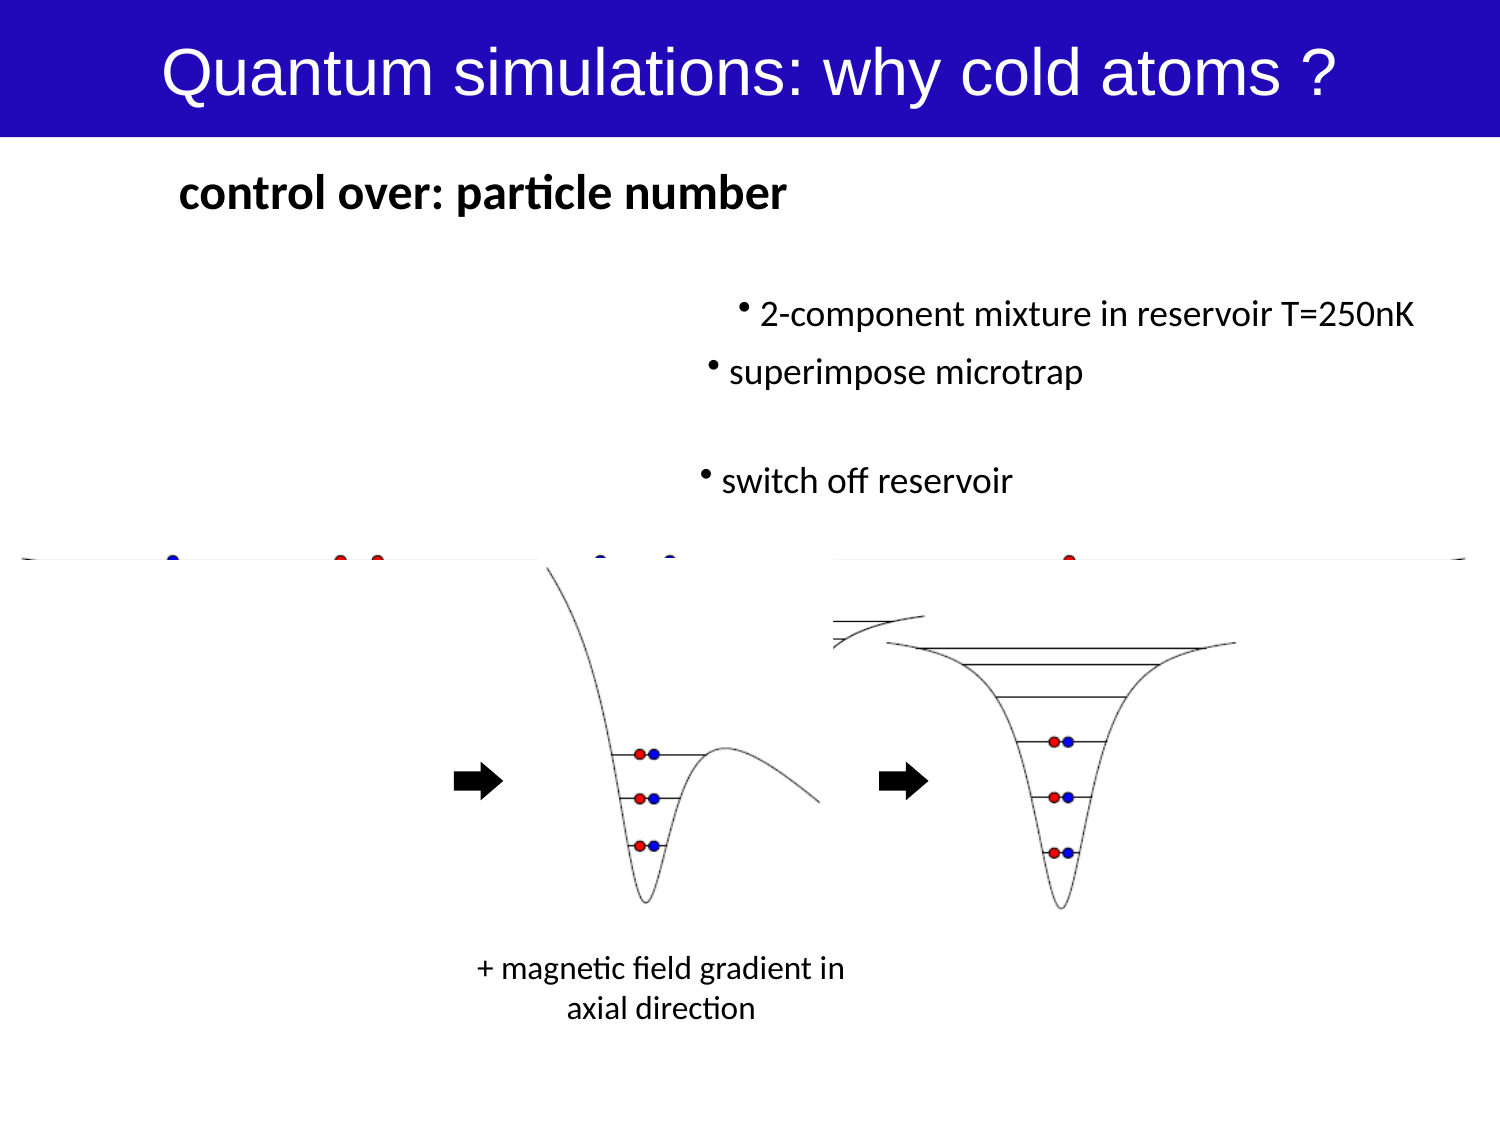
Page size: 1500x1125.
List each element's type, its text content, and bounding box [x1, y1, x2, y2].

text_box superimpose microtrap [692, 339, 1100, 400]
text_box switch off reservoir [685, 448, 1029, 525]
text_box + magnetic field gradient in axial direction [430, 938, 892, 1090]
picture [1, 526, 1500, 933]
text_box control over: particle number [164, 152, 821, 228]
text_box 2-component mixture in reservoir T=250nK [723, 281, 1431, 341]
text_box Quantum simulations: why cold atoms ? [0, 0, 1500, 139]
